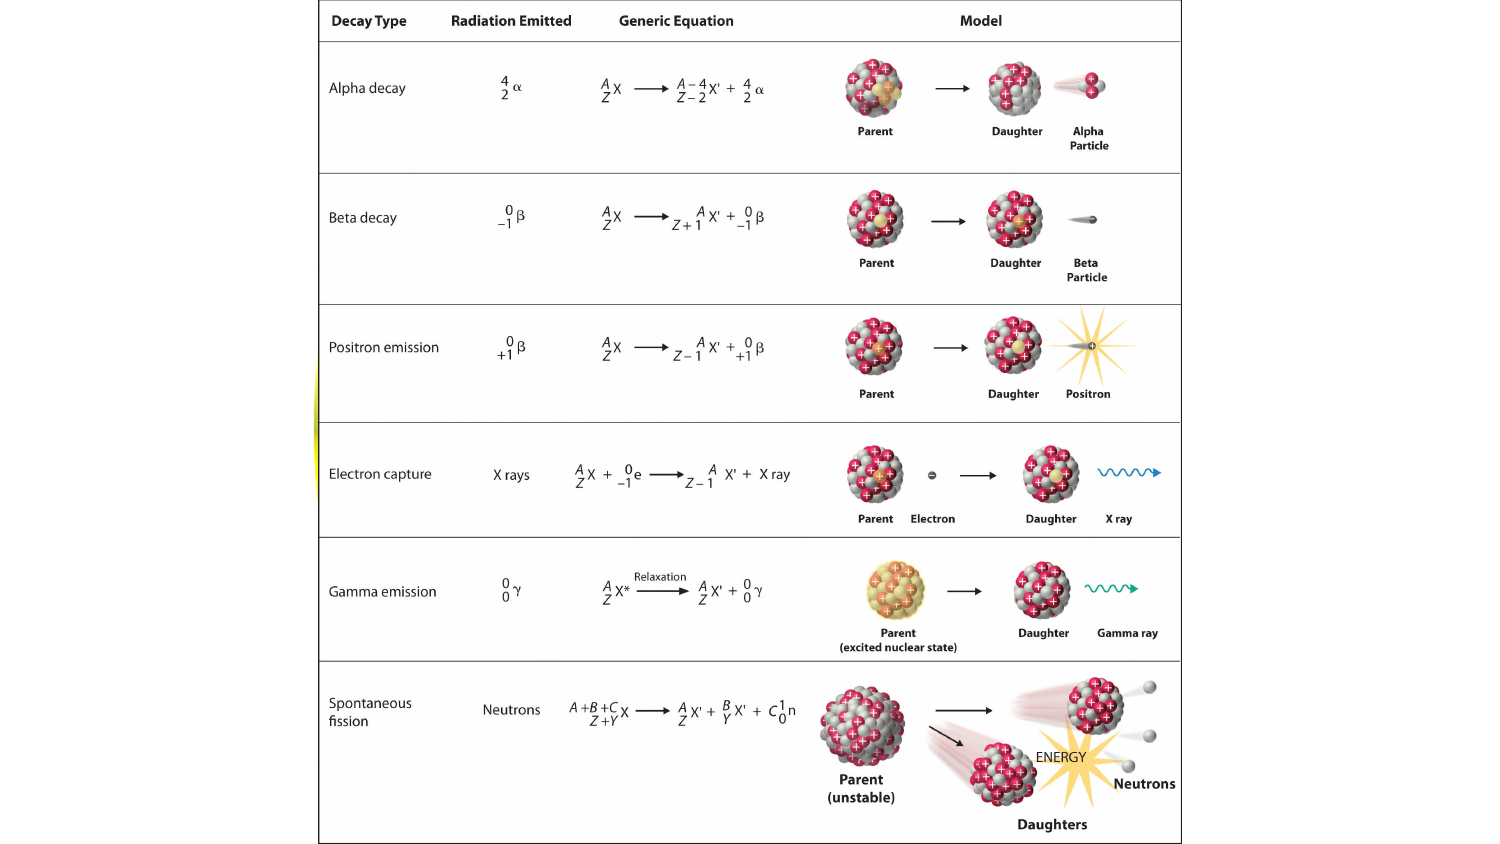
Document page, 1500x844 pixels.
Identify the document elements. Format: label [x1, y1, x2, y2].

picture [293, 0, 1207, 844]
